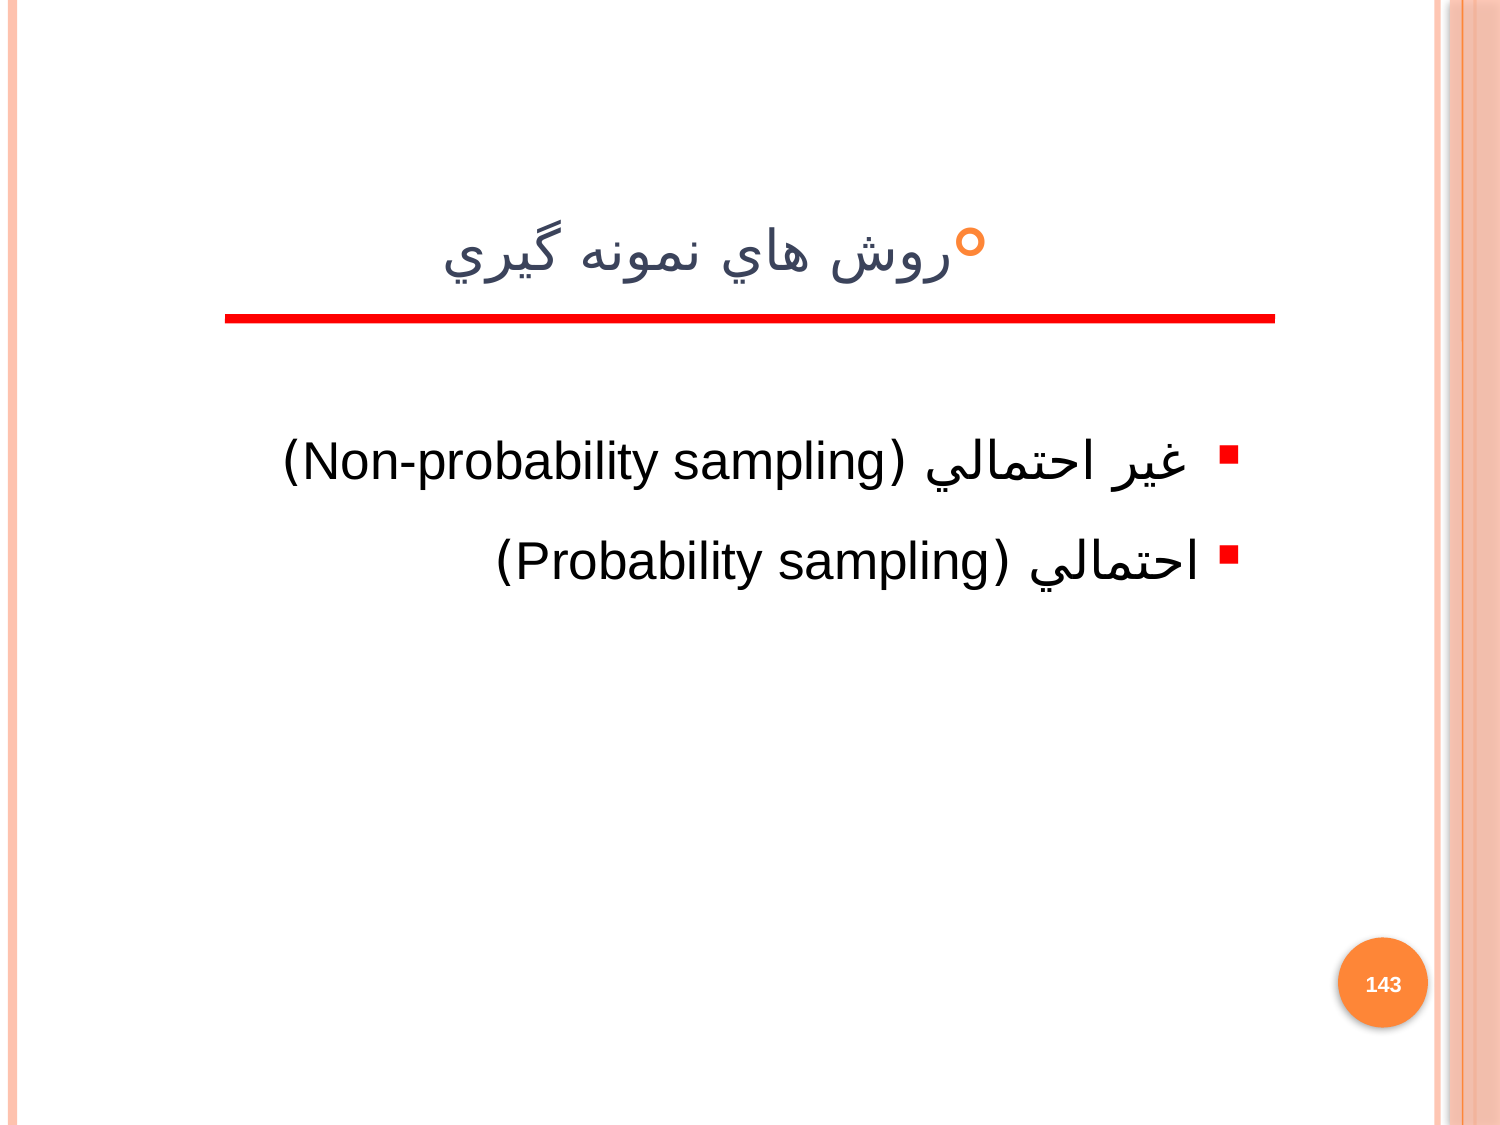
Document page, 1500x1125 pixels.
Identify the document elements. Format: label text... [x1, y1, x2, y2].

slide_number 143 [1333, 940, 1434, 1026]
subtitle روش هاي نمونه گيري [0, 206, 1004, 282]
text_box غير احتمالي (Non-probability sampling) احتمالي (Probability sampling) [243, 393, 1257, 601]
